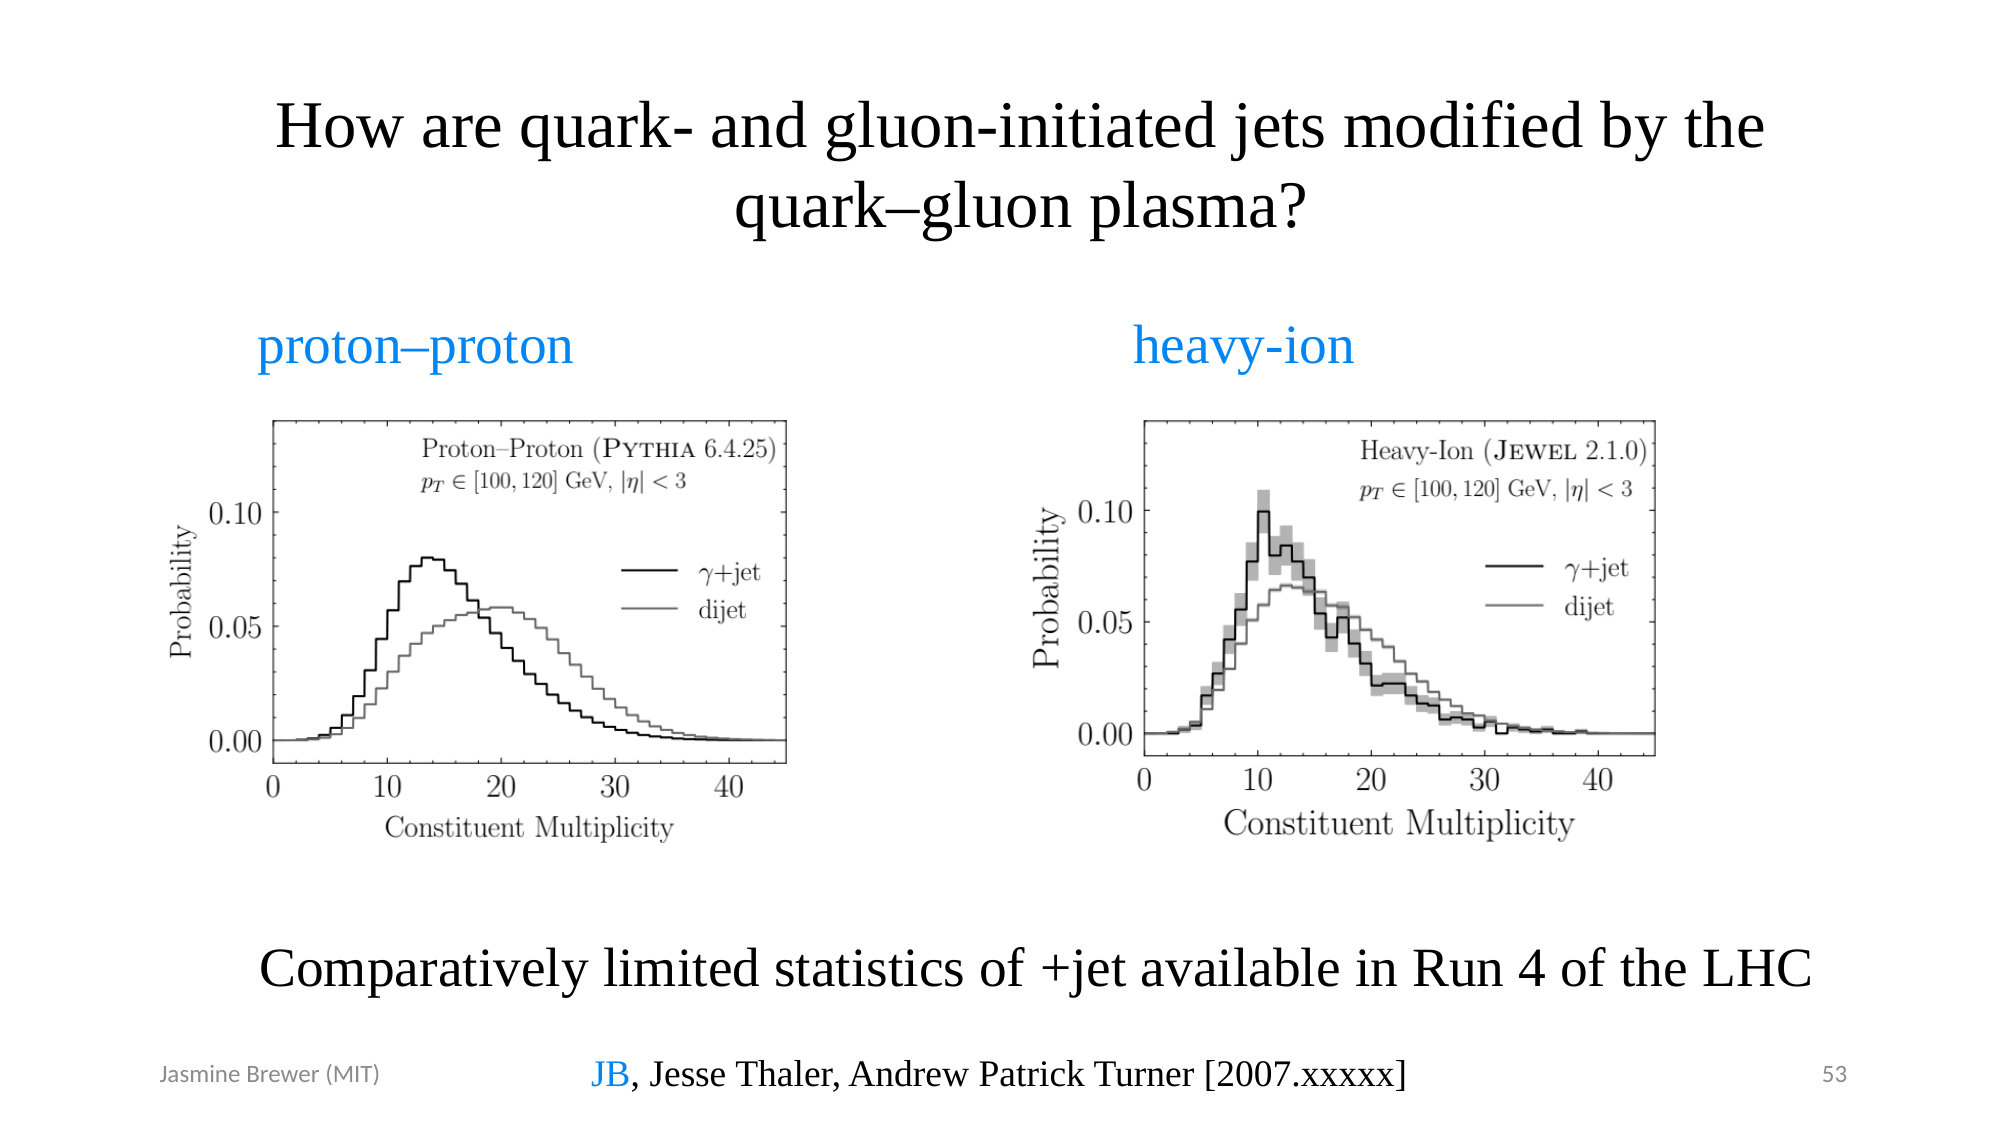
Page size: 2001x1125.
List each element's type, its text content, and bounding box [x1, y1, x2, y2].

slide_number 52 [1412, 1042, 1863, 1103]
picture [1028, 416, 1658, 845]
text_box proton–proton [0, 289, 770, 385]
text_box JB, Jesse Thaler, Andrew Patrick Turner [2007.xxxxx] [576, 1041, 1423, 1102]
text_box How are quark- and gluon-initiated jets modified by the quark–gluon plasma? [134, 73, 1835, 249]
picture [165, 416, 789, 845]
text_box heavy-ion [770, 289, 1676, 385]
footer Jasmine Brewer (MIT) [137, 1042, 403, 1103]
